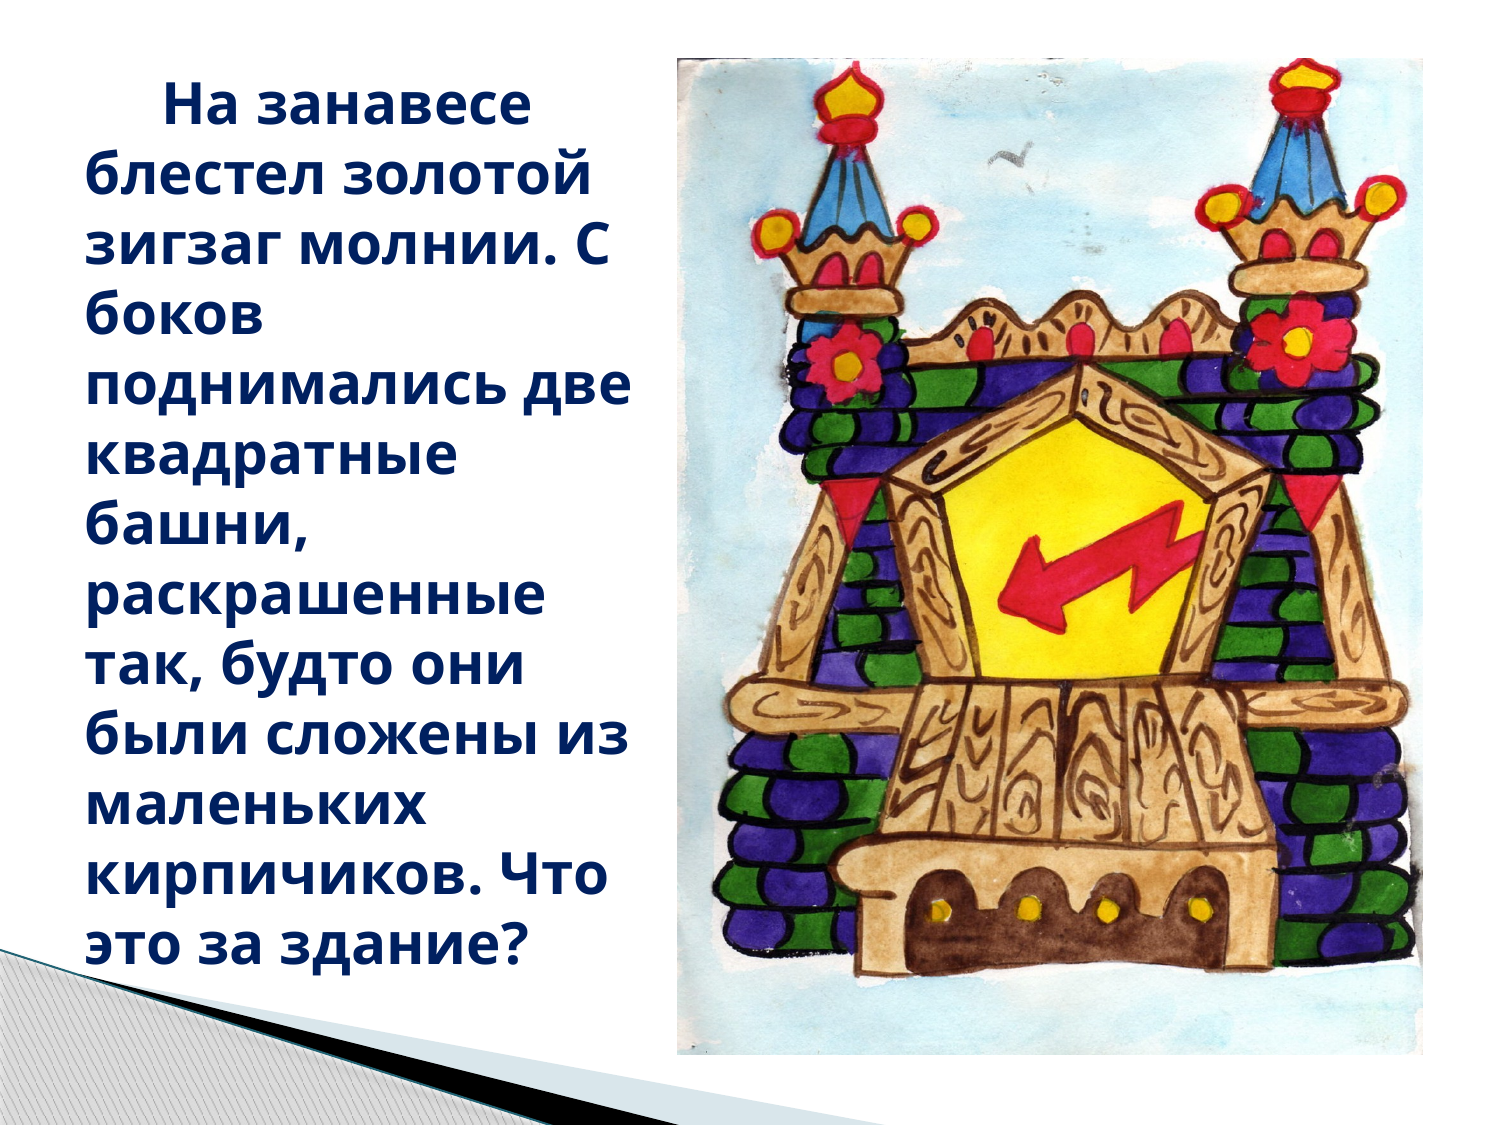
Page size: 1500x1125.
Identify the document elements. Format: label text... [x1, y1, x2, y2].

text_box На занавесе блестел золотой зигзаг молнии. С боков поднимались две квадратные башни, раскрашенные так, будто они были сложены из маленьких кирпичиков. Что это за здание? [70, 58, 668, 984]
picture [676, 58, 1423, 1055]
